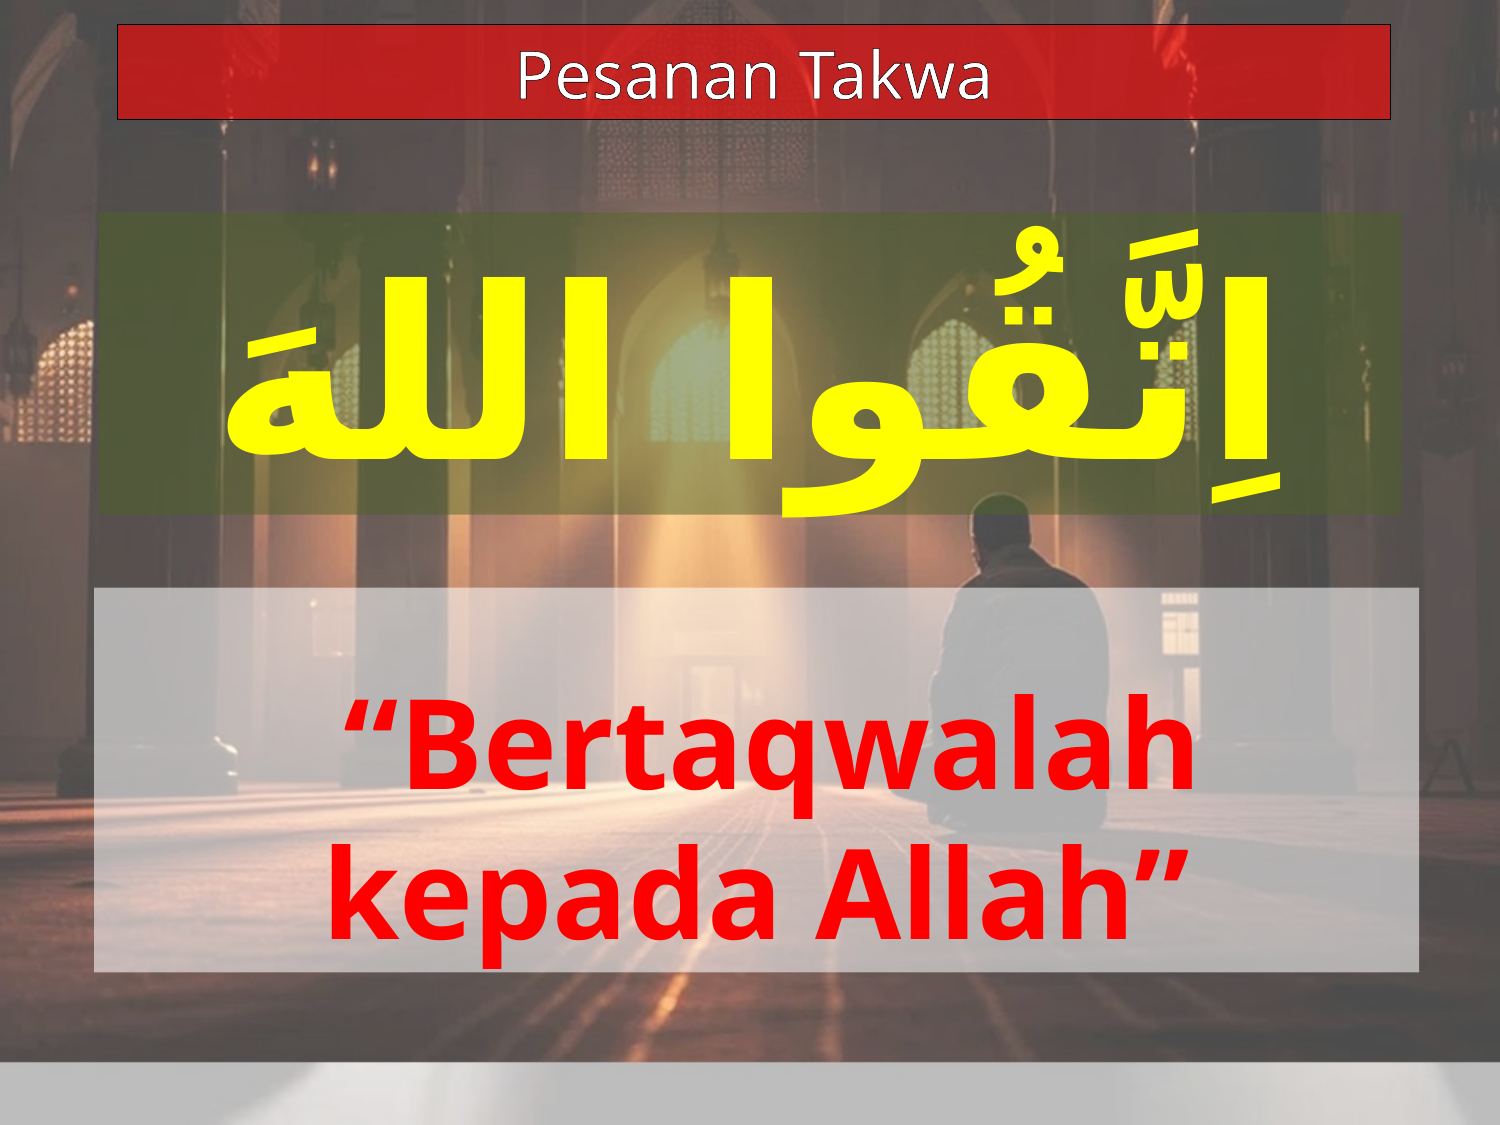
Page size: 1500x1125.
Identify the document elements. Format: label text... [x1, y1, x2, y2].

text_box Pesanan Takwa [117, 24, 1391, 120]
text_box اِتَّقُوا اللهَ [98, 212, 1402, 515]
text_box “Bertaqwalah kepada Allah” [94, 587, 1420, 973]
